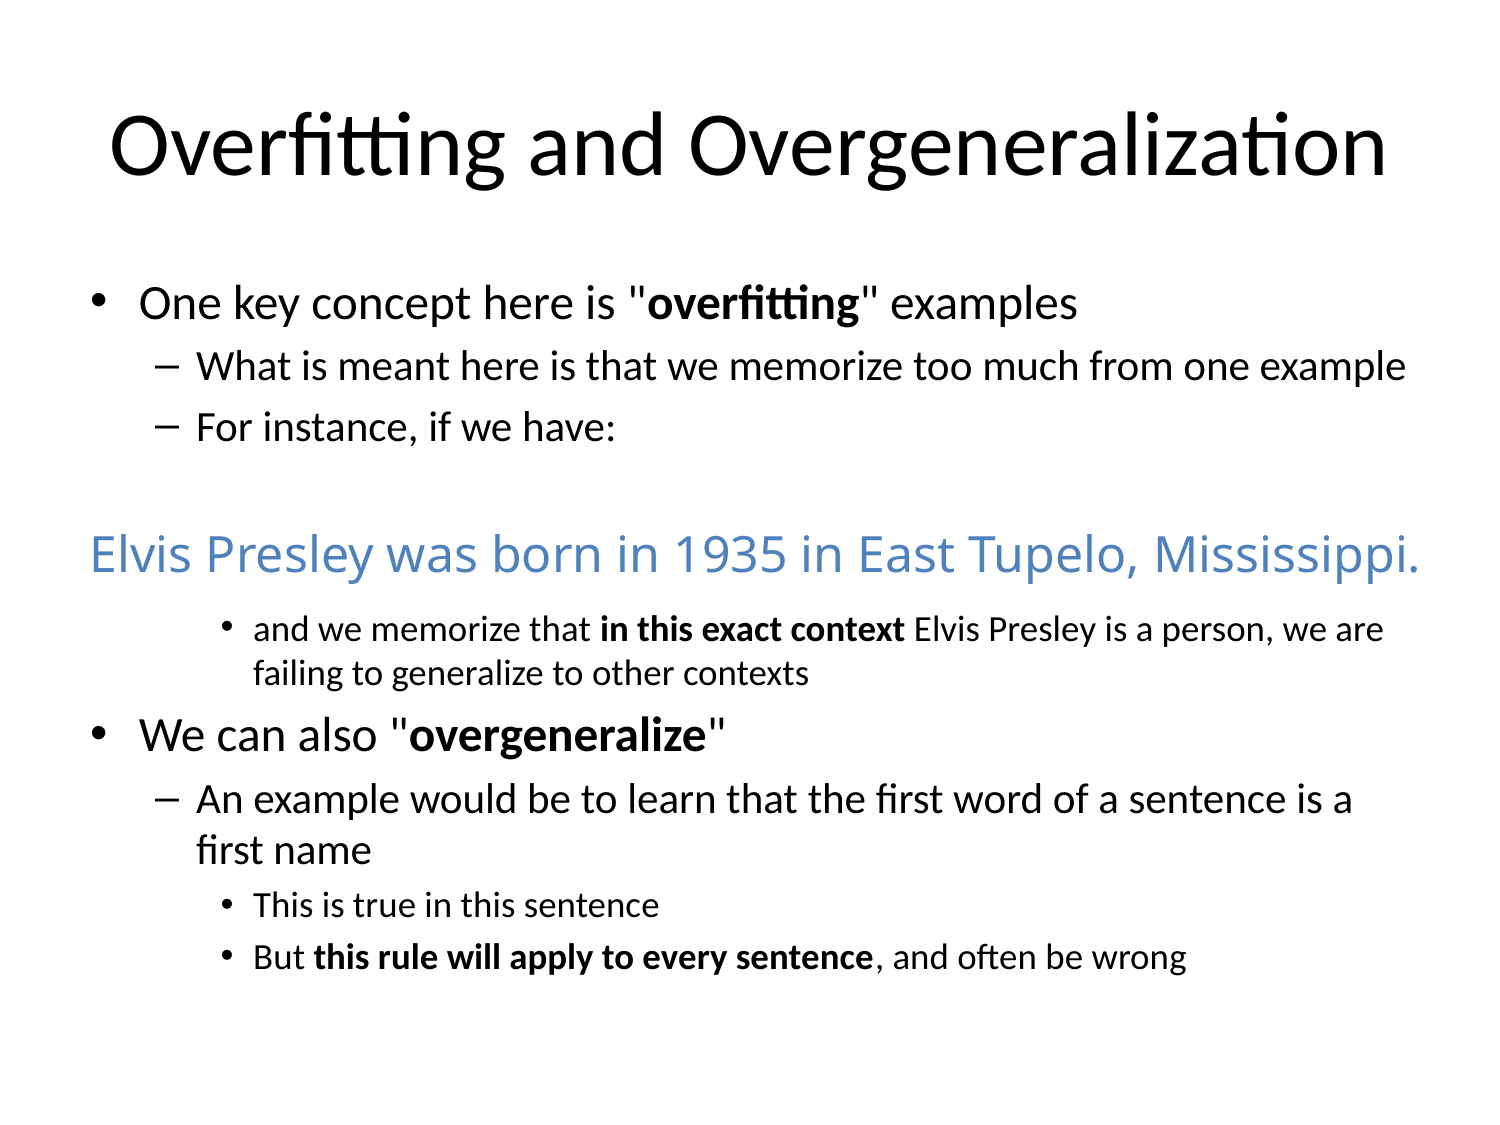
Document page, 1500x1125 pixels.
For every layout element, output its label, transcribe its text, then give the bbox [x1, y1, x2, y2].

text_box Elvis Presley was born in 1935 in East Tupelo, Mississippi. [74, 515, 1500, 590]
list One key concept here is "overfitting" examples What is meant here is that we memorize too much from one example For instance, if we have: and we memorize that in this exact context Elvis Presley is a person, we are failing to generalize to other contexts We can also "overgeneralize" An example would be to learn that the first word of a sentence is a first name This is true in this sentence But this rule will apply to every sentence, and often be wrong [75, 262, 1425, 515]
list One key concept here is "overfitting" examples What is meant here is that we memorize too much from one example For instance, if we have: and we memorize that in this exact context Elvis Presley is a person, we are failing to generalize to other contexts We can also "overgeneralize" An example would be to learn that the first word of a sentence is a first name This is true in this sentence But this rule will apply to every sentence, and often be wrong [75, 590, 1425, 1005]
title Overfitting and Overgeneralization [75, 45, 1425, 233]
